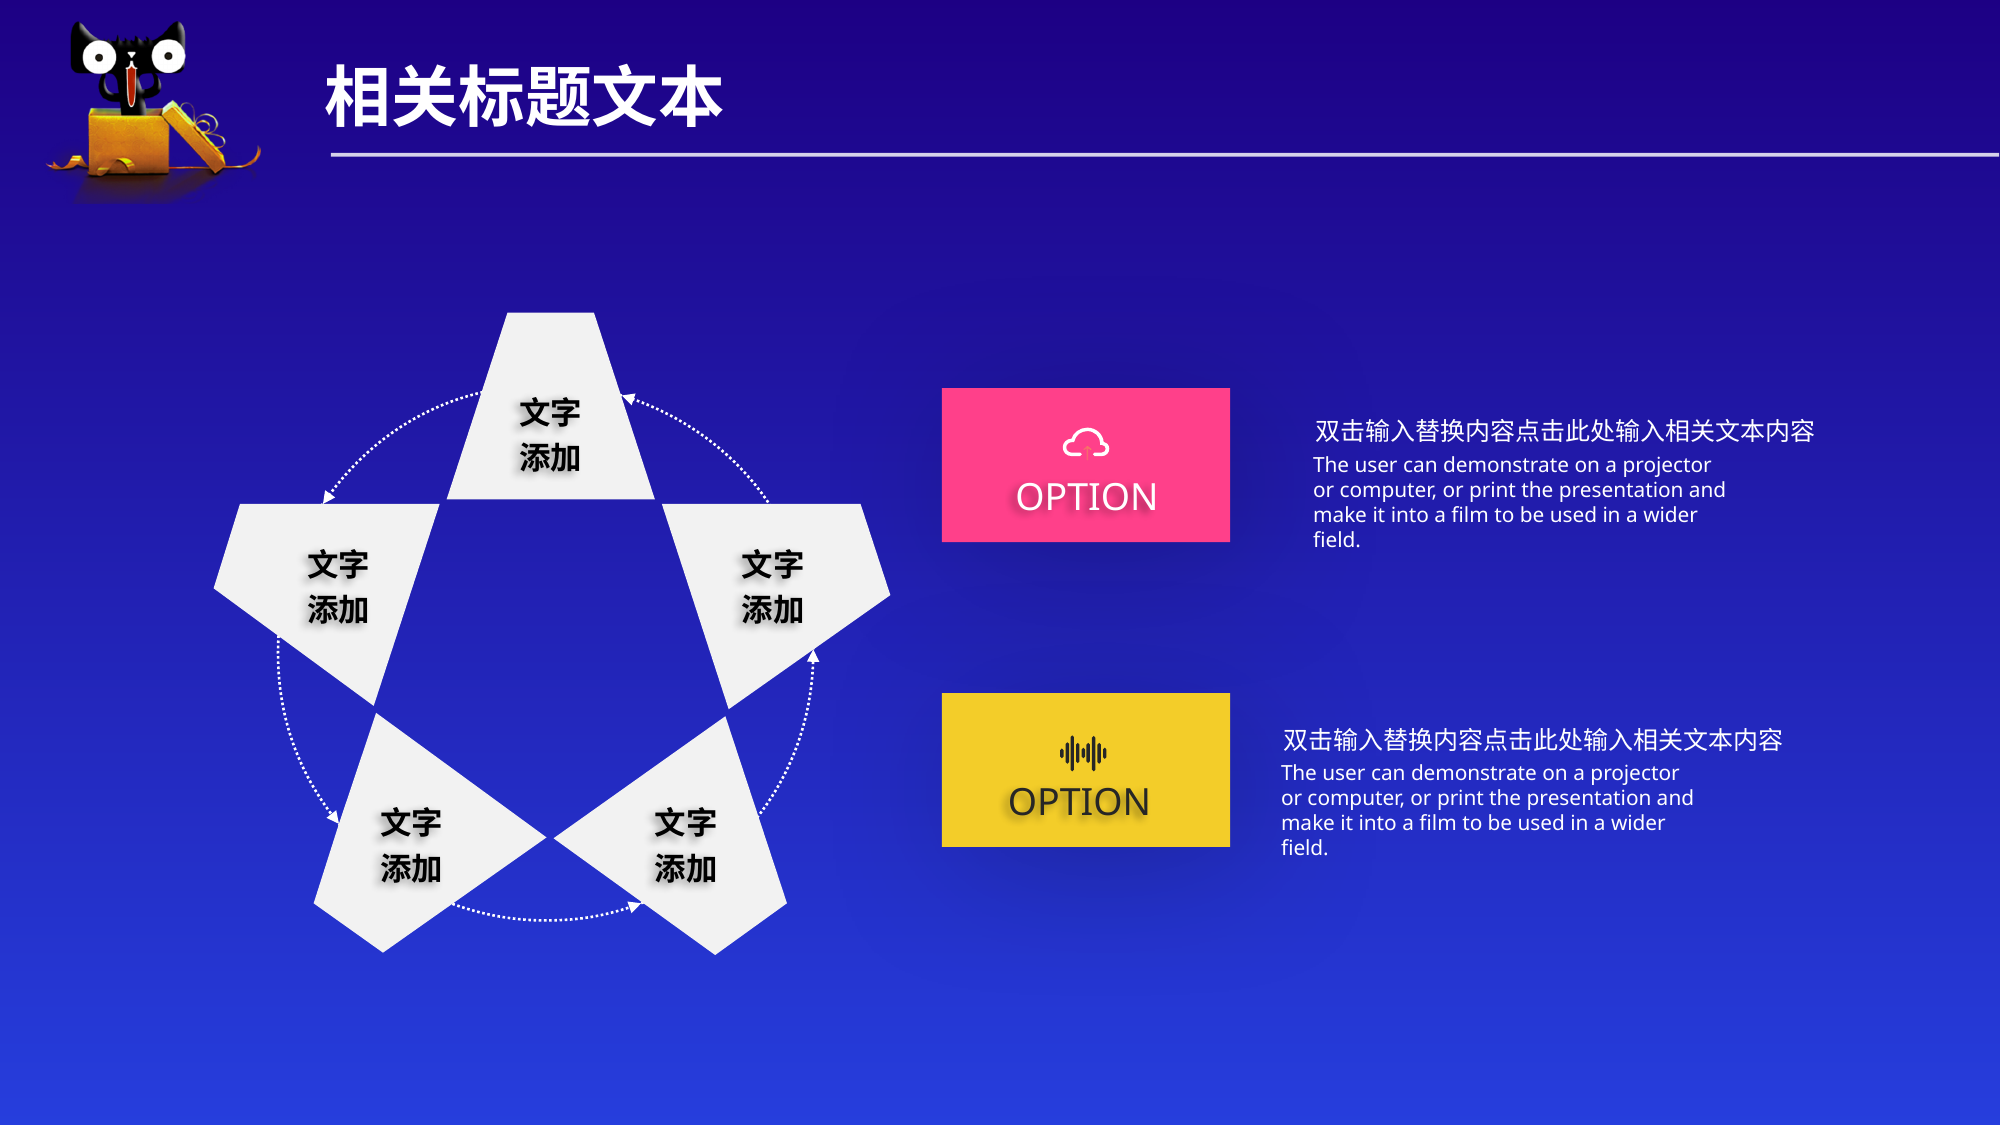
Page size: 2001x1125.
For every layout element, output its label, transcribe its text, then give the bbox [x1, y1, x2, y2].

text_box 相关标题文本 [310, 47, 771, 143]
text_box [941, 388, 1231, 542]
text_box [213, 312, 891, 956]
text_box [941, 692, 1231, 847]
text_box The user can demonstrate on a projector or computer, or print the presentation and make it into a film to be used in a wider field. [1266, 752, 1715, 868]
text_box The user can demonstrate on a projector or computer, or print the presentation and make it into a film to be used in a wider field. [1298, 444, 1747, 559]
picture [42, 21, 261, 204]
text_box 双击输入替换内容点击此处输入相关文本内容 [1268, 701, 1799, 762]
text_box 双击输入替换内容点击此处输入相关文本内容 [1301, 393, 1831, 454]
